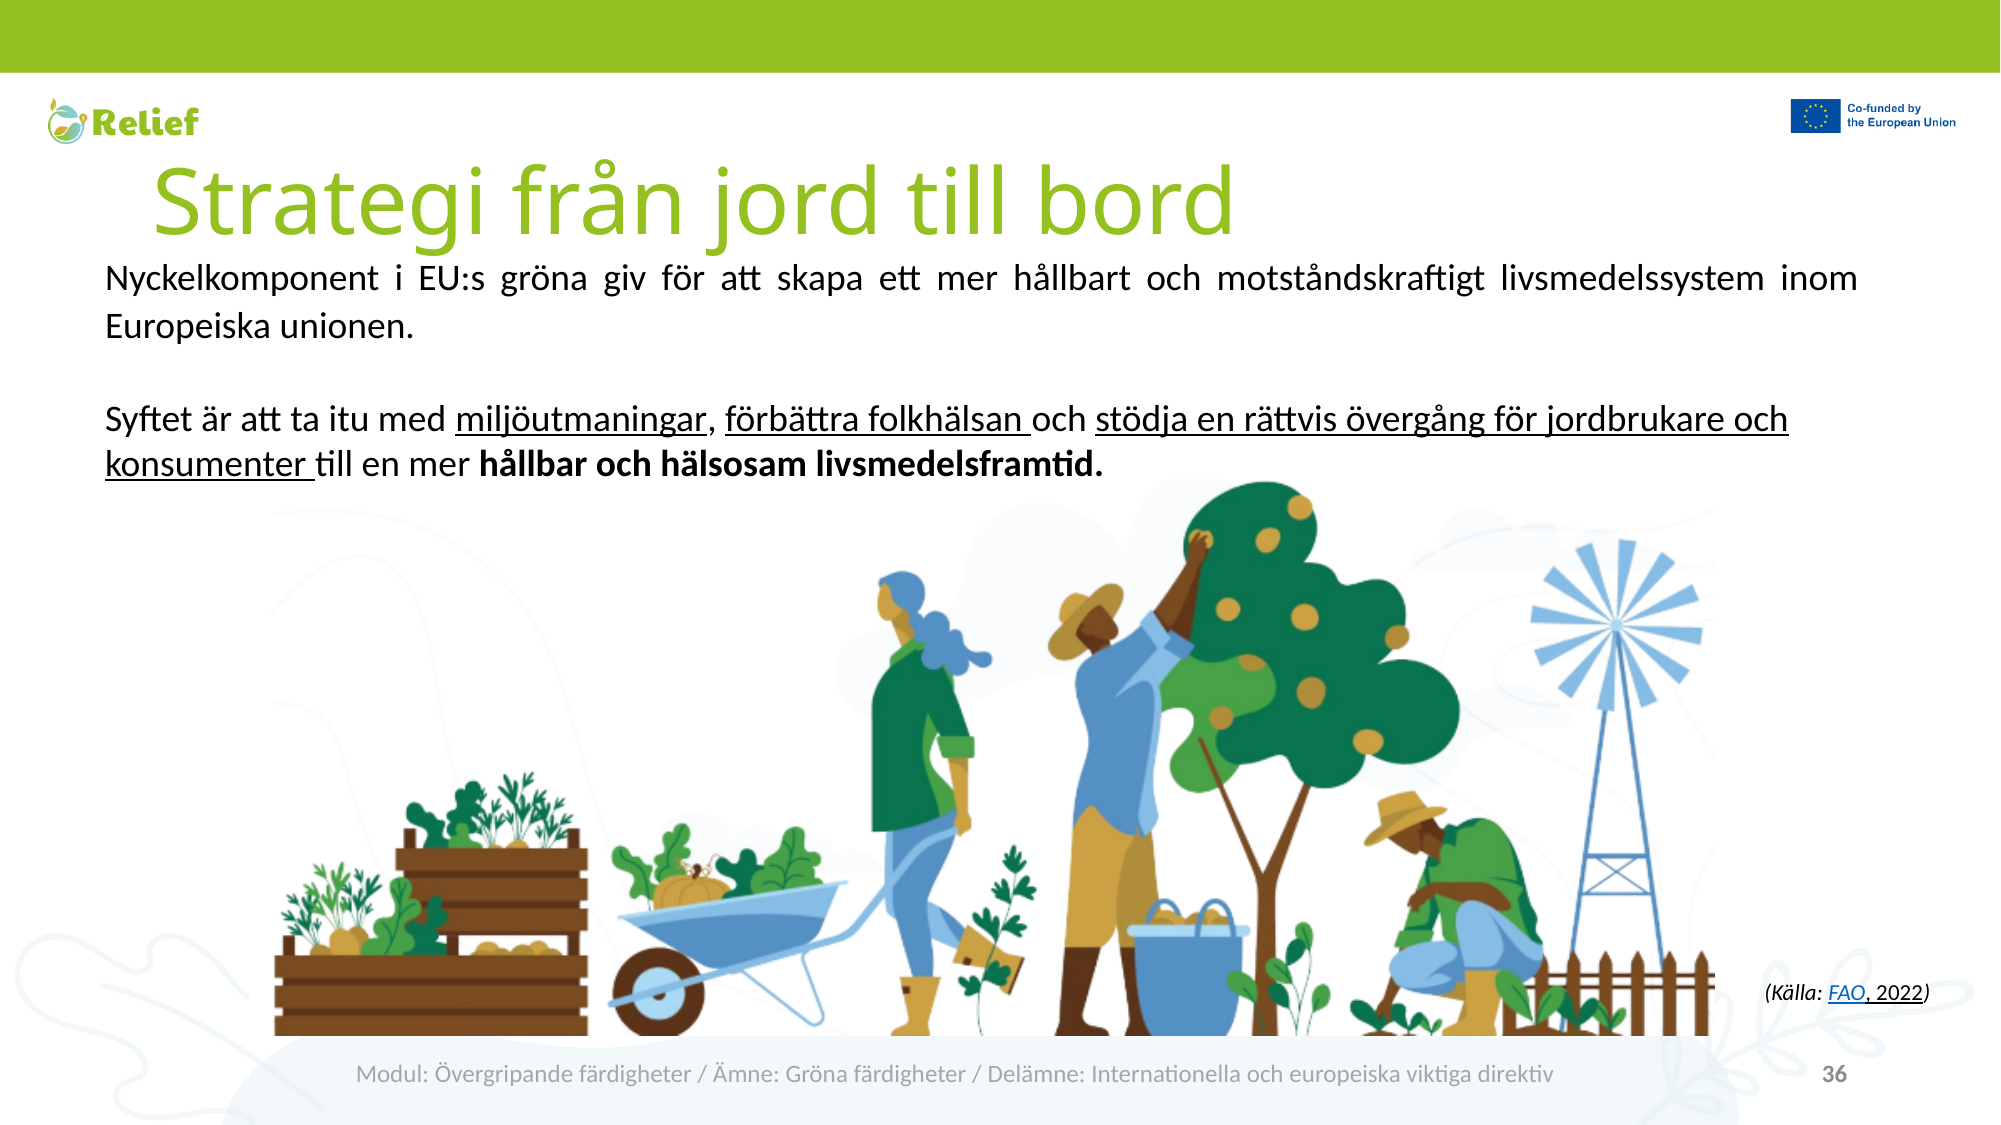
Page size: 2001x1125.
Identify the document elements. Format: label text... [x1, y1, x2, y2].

text_box Syftet är att ta itu med miljöutmaningar, förbättra folkhälsan och stödja en rättvis övergång för jordbrukare och konsumenter till en mer hållbar och hälsosam livsmedelsframtid. [90, 386, 1875, 492]
text_box (Källa: FAO, 2022) [1749, 970, 1975, 1013]
footer Modul: Övergripande färdigheter / Ämne: Gröna färdigheter / Delämne: Internationella och europeiska viktiga direktiv [137, 1023, 1775, 1122]
text_box Nyckelkomponent i EU:s gröna giv för att skapa ett mer hållbart och motståndskraftigt livsmedelssystem inom Europeiska unionen. [90, 242, 1875, 354]
picture [0, 0, 2001, 1125]
slide_number 36 [1787, 1042, 1863, 1103]
title Strategi från jord till bord [137, 133, 1863, 242]
